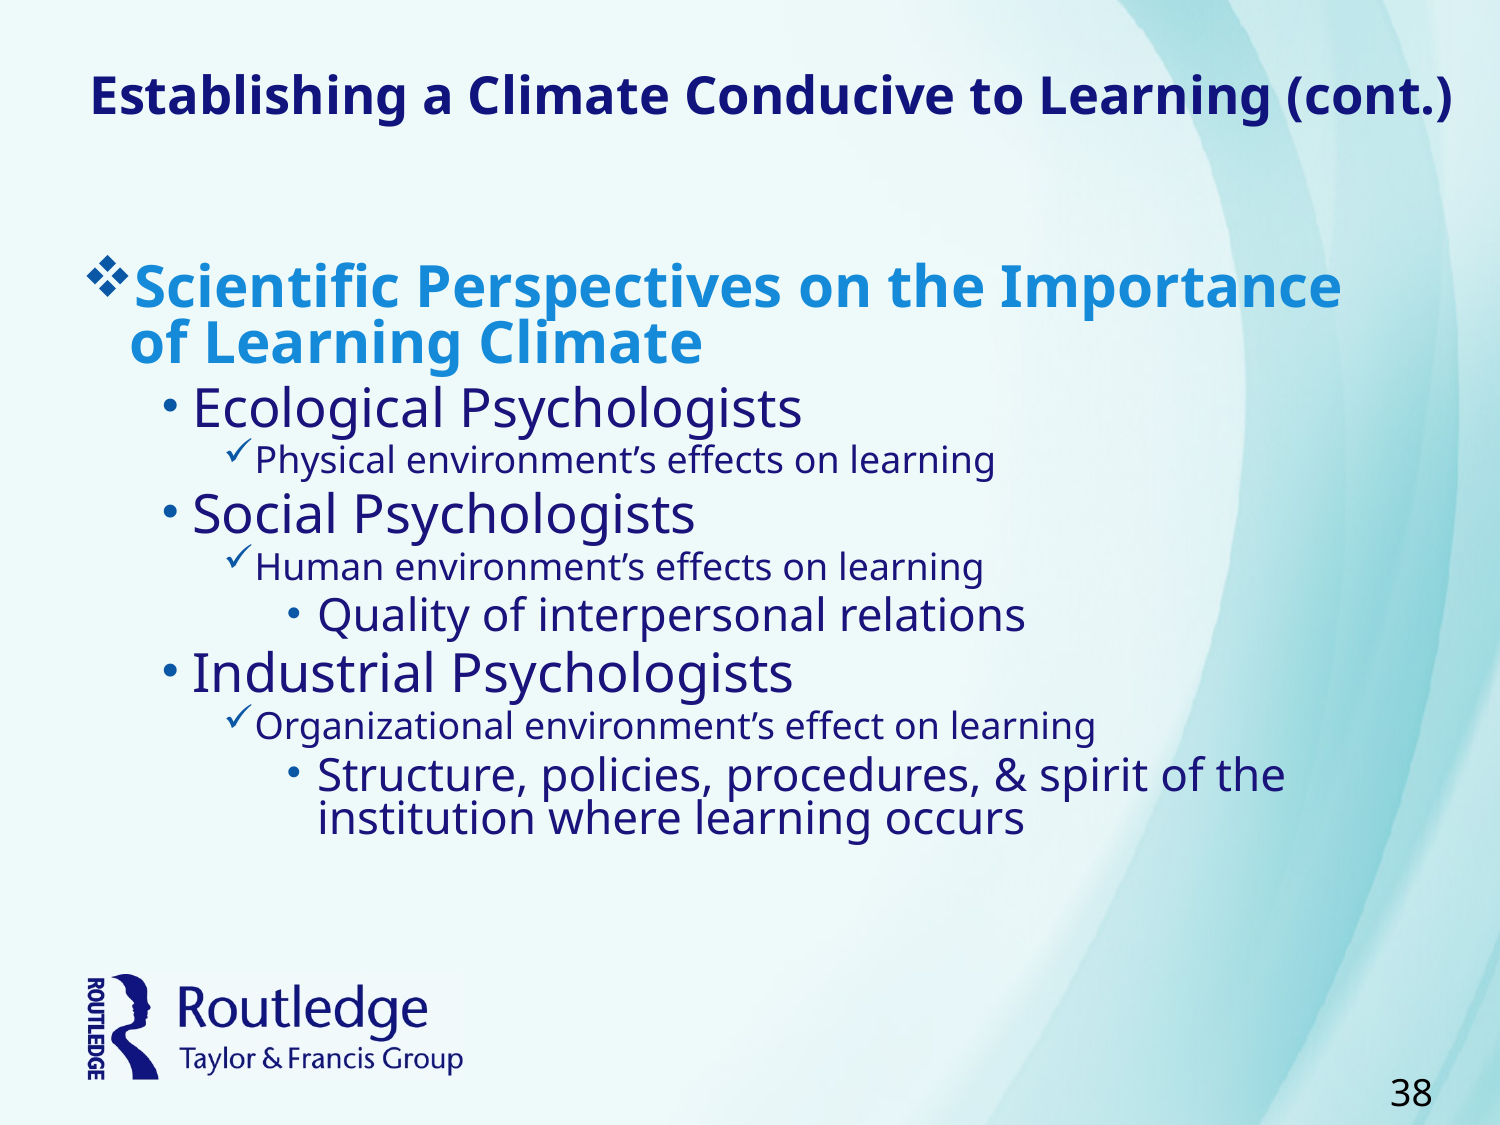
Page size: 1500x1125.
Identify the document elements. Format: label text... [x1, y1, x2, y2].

list Scientific Perspectives on the Importance of Learning Climate Ecological Psychologists Physical environment’s effects on learning Social Psychologists Human environment’s effects on learning Quality of interpersonal relations Industrial Psychologists Organizational environment’s effect on learning Structure, policies, procedures, & spirit of the institution where learning occurs [66, 255, 1413, 950]
slide_number 38 [1375, 1061, 1500, 1103]
title Establishing a Climate Conducive to Learning (cont.) [50, 24, 1475, 163]
picture [0, 0, 1500, 1125]
